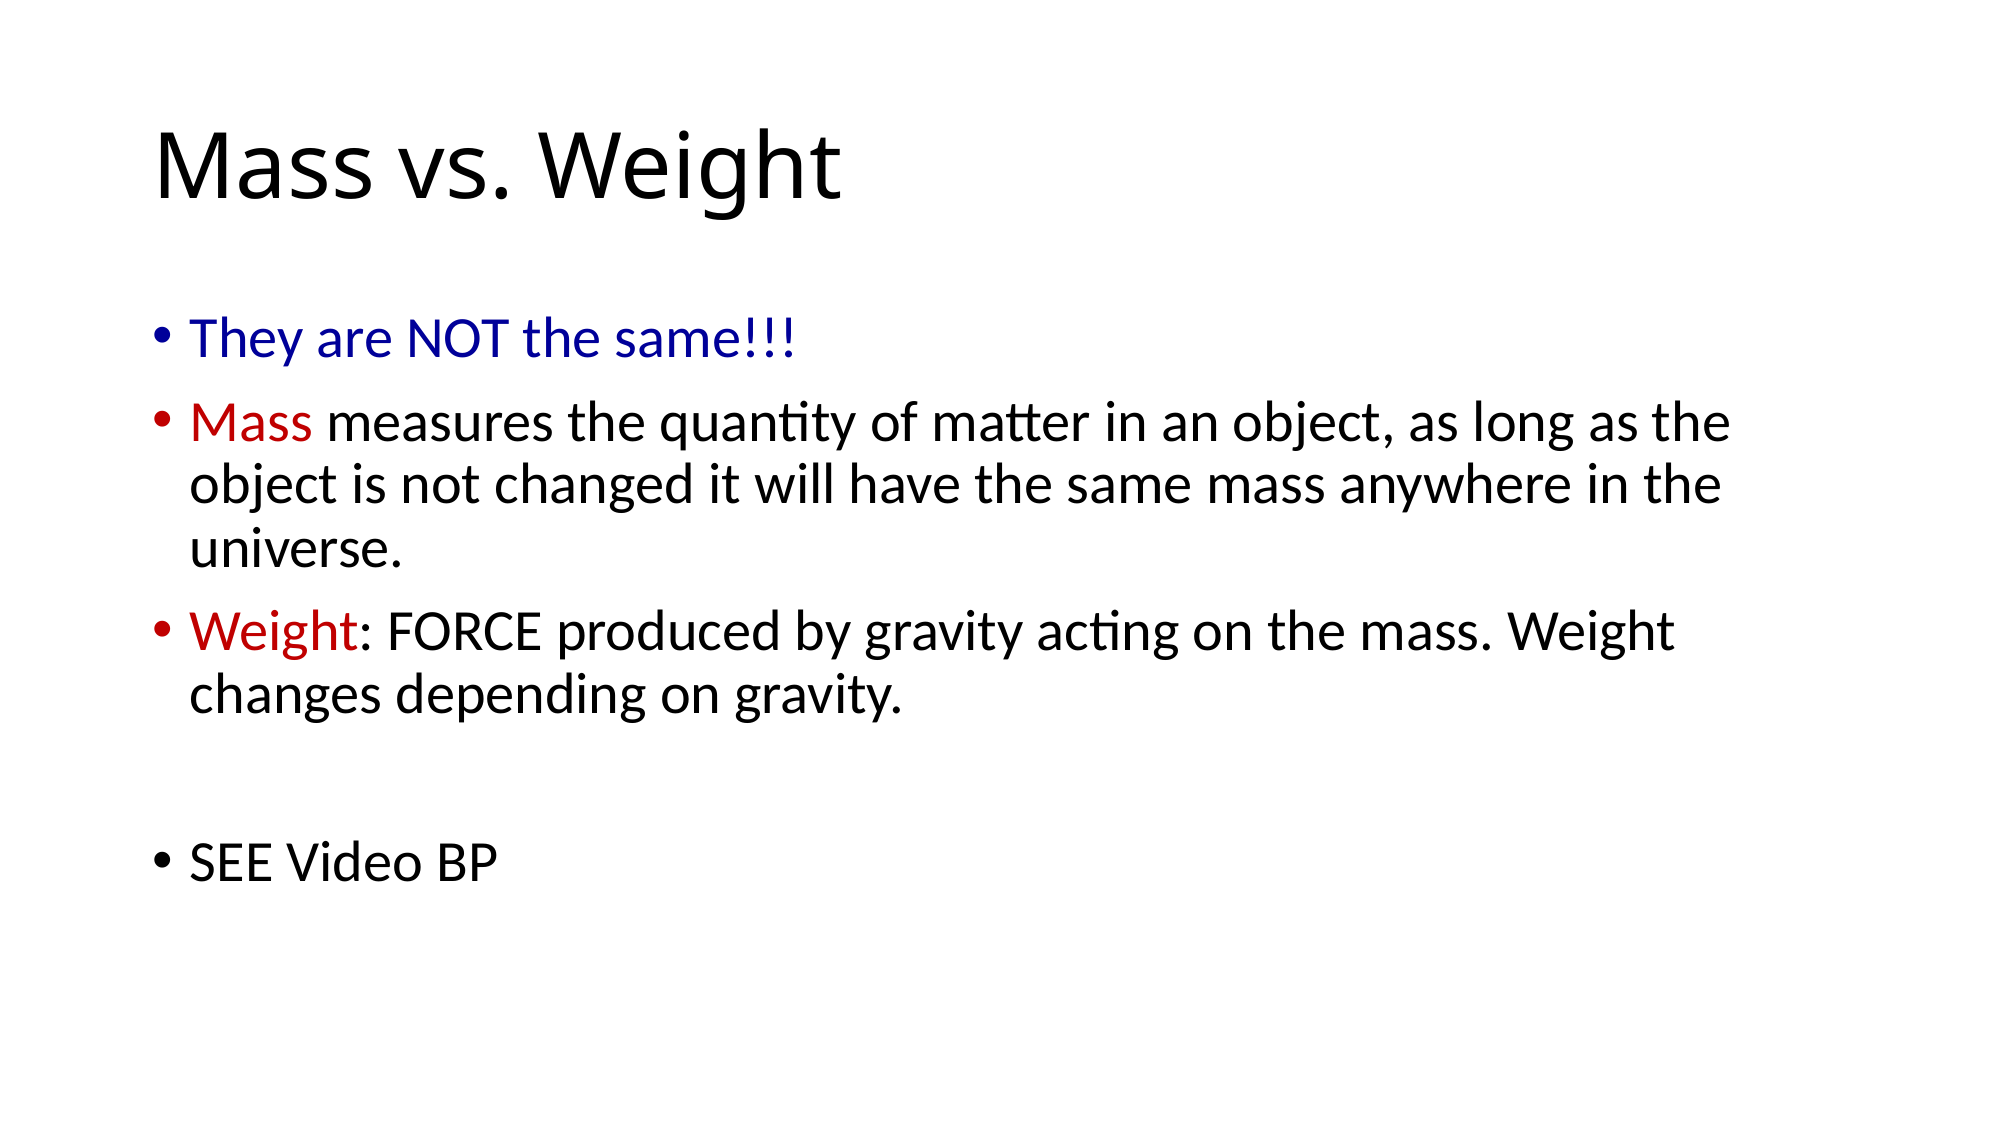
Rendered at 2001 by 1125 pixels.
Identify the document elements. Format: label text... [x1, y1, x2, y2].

title Mass vs. Weight [137, 59, 1863, 278]
list They are NOT the same!!! Mass measures the quantity of matter in an object, as long as the object is not changed it will have the same mass anywhere in the universe. Weight: FORCE produced by gravity acting on the mass. Weight changes depending on gravity. SEE Video BP [137, 299, 1863, 1014]
